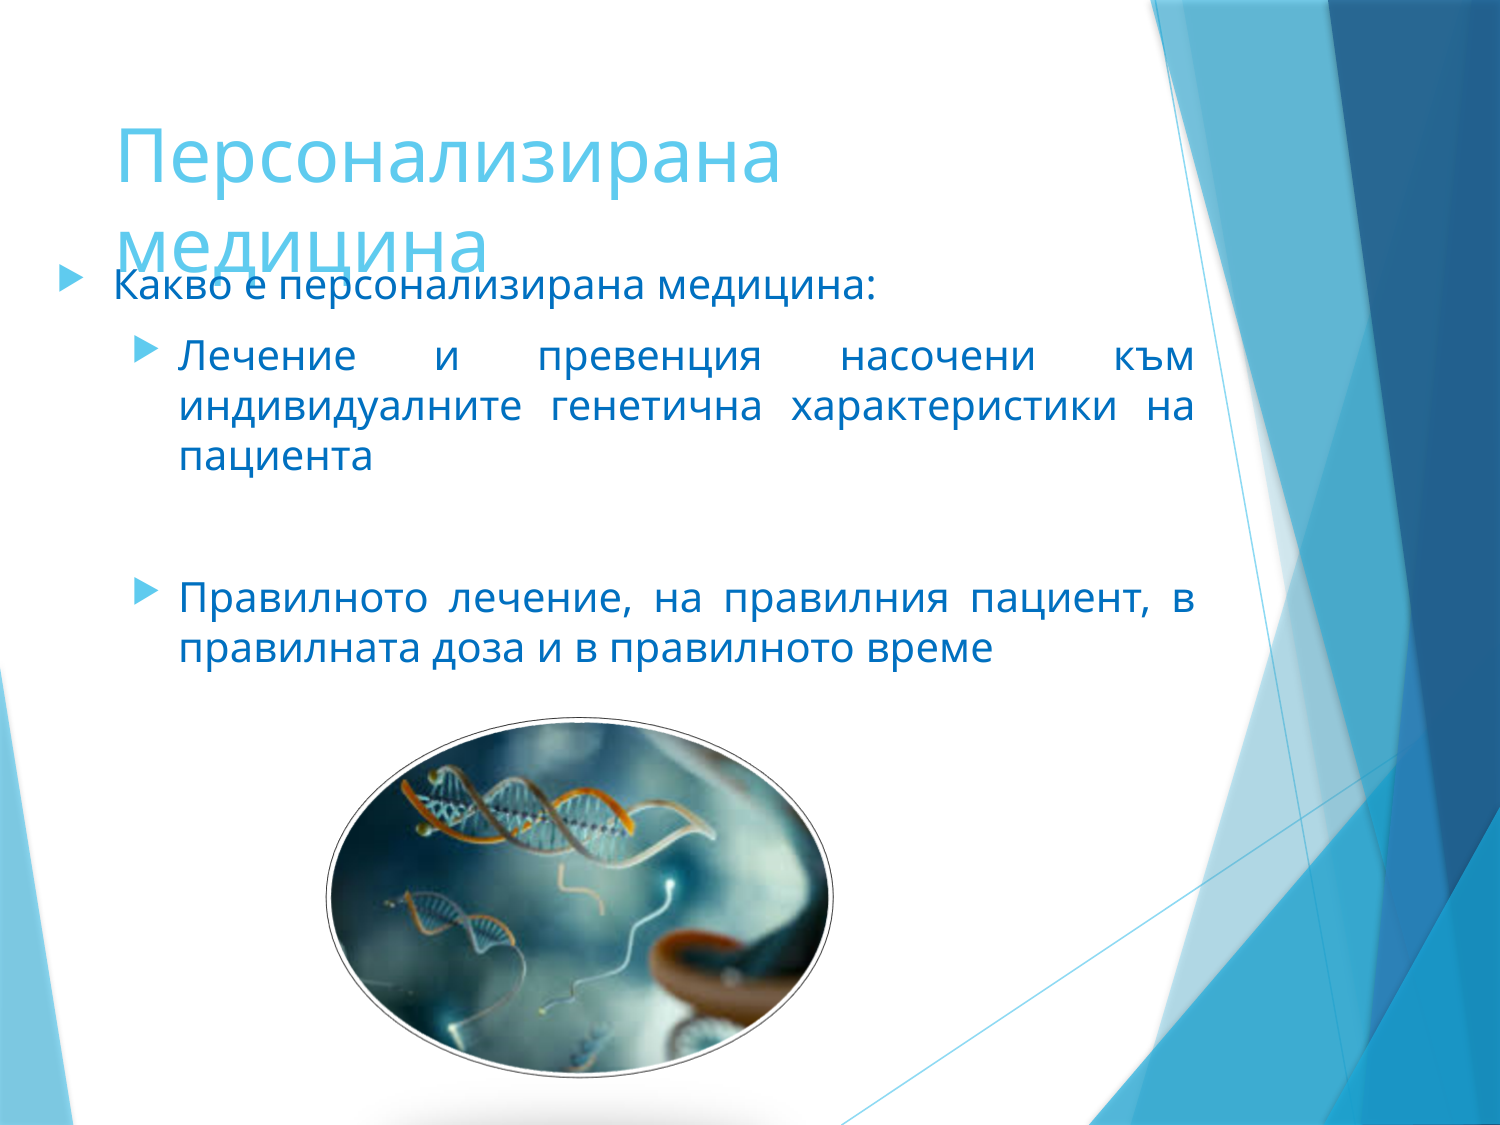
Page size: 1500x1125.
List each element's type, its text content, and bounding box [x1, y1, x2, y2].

title Персонализирана медицина [99, 99, 1142, 250]
list Какво е персонализирана медицина: Лечение и превенция насочени към индивидуалните генетична характеристики на пациента Правилното лечение, на правилния пациент, в правилната доза и в правилното време [41, 250, 1211, 887]
picture [312, 715, 848, 1125]
